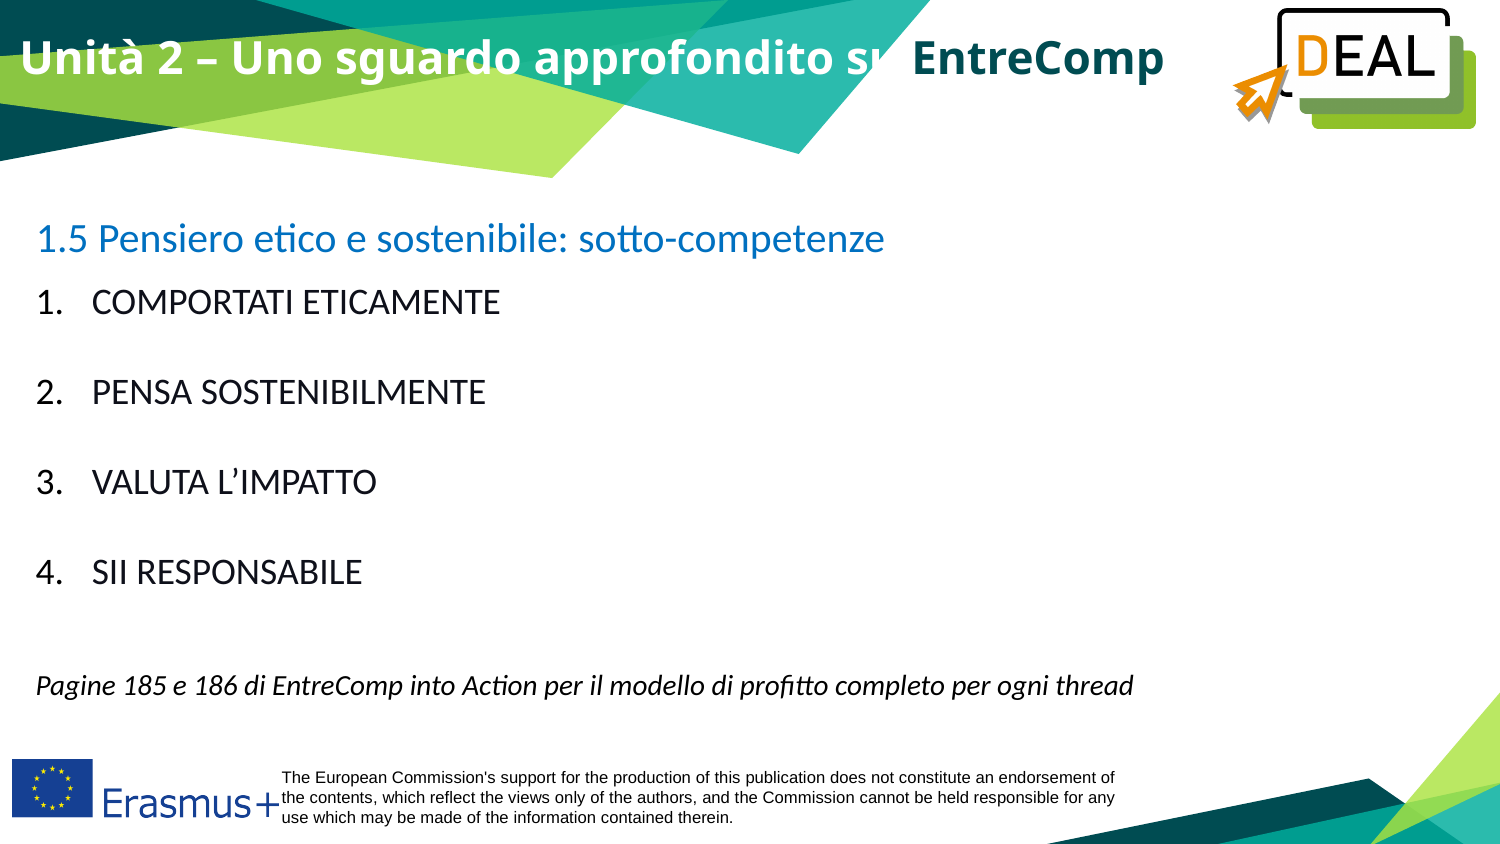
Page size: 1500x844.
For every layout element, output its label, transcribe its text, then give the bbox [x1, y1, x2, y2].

picture [12, 759, 279, 818]
text_box COMPORTATI ETICAMENTE PENSA SOSTENIBILMENTE VALUTA L’IMPATTO SII RESPONSABILE Pagine 185 e 186 di EntreComp into Action per il modello di profitto completo per ogni thread [20, 269, 1408, 709]
text_box 1.5 Pensiero etico e sostenibile: sotto-competenze [20, 201, 1061, 270]
text_box Unità 2 – Uno sguardo approfondito su EntreComp [4, 13, 1275, 104]
picture [1232, 8, 1476, 129]
